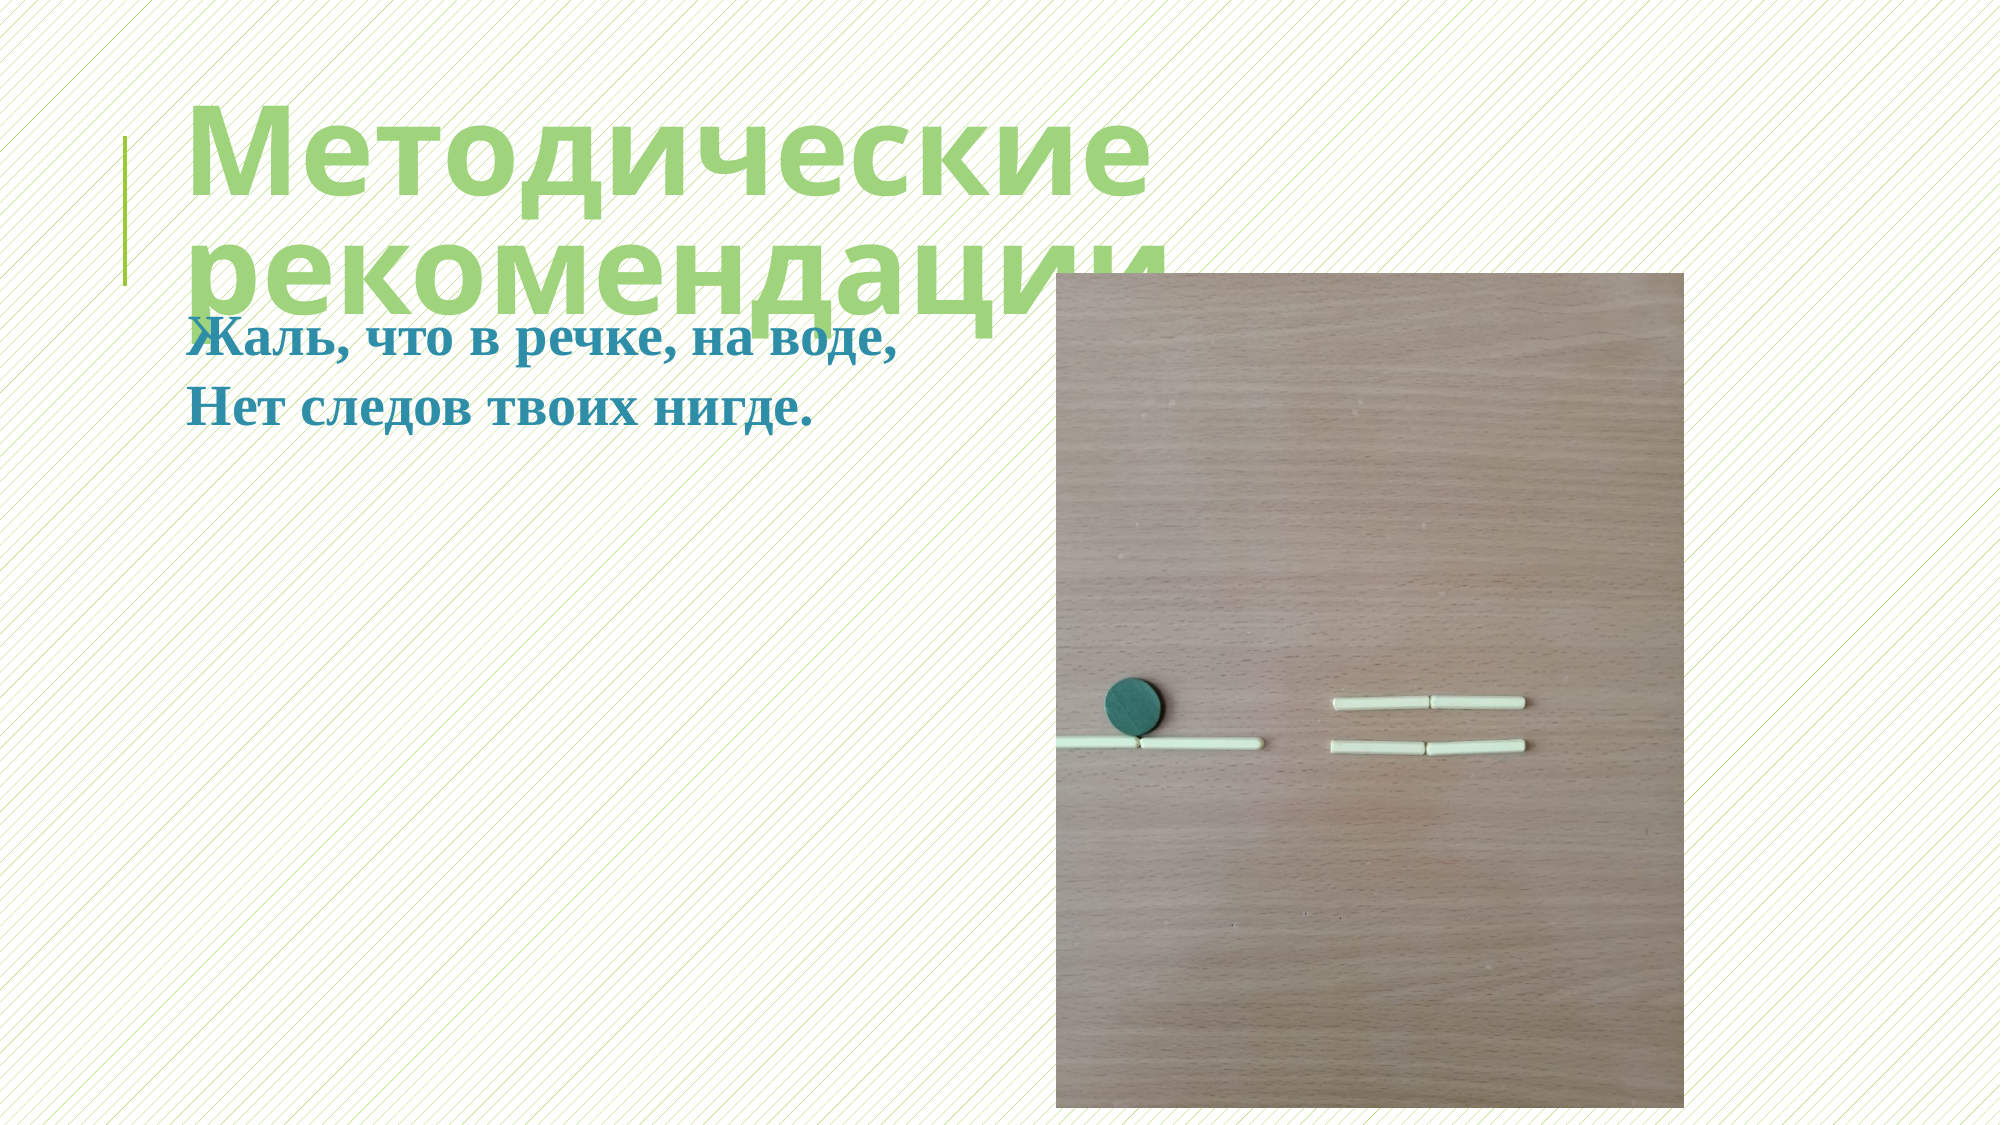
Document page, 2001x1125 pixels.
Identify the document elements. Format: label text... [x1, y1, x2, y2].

list [125, 341, 1049, 786]
picture [1056, 272, 1684, 1109]
text_box Жаль, что в речке, на воде, Нет следов твоих нигде. [172, 290, 913, 585]
list [1690, 341, 1795, 786]
title Методические рекомендации [168, 96, 1905, 342]
